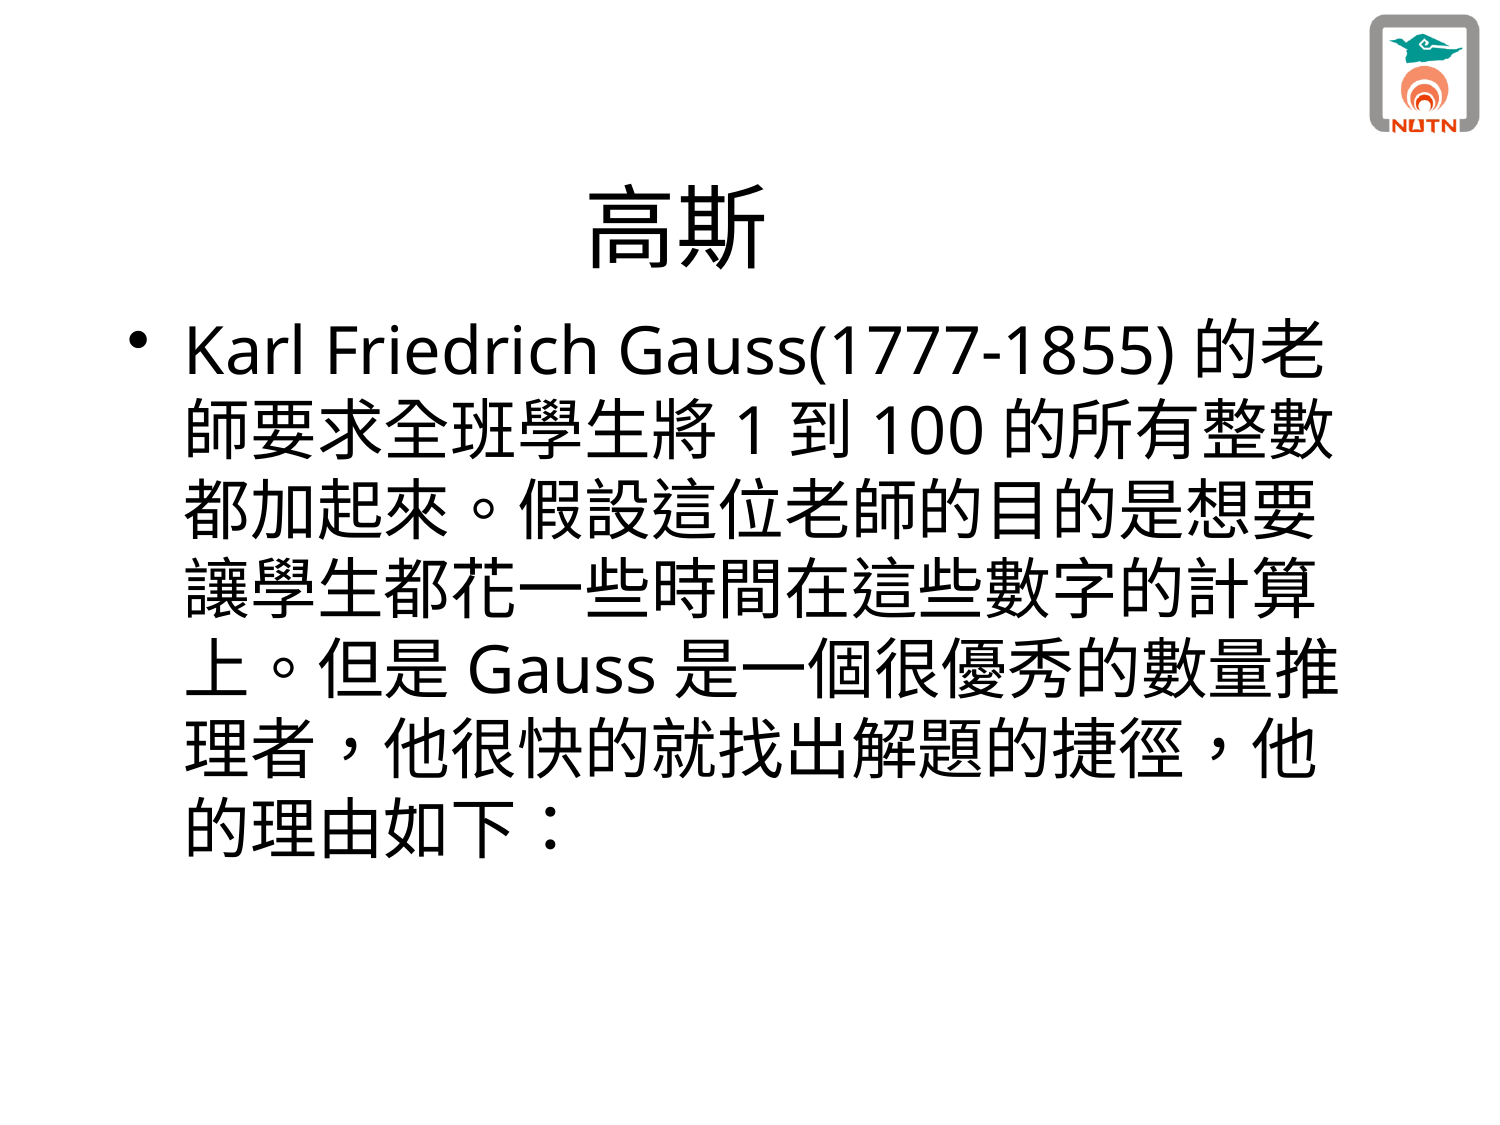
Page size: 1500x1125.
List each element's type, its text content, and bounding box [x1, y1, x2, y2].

list Karl Friedrich Gauss(1777-1855)的老師要求全班學生將1到100的所有整數都加起來。假設這位老師的目的是想要讓學生都花一些時間在這些數字的計算上。但是Gauss是一個很優秀的數量推理者，他很快的就找出解題的捷徑，他的理由如下： [112, 299, 1376, 901]
picture [1365, 12, 1487, 138]
title 高斯 [112, 24, 1240, 288]
